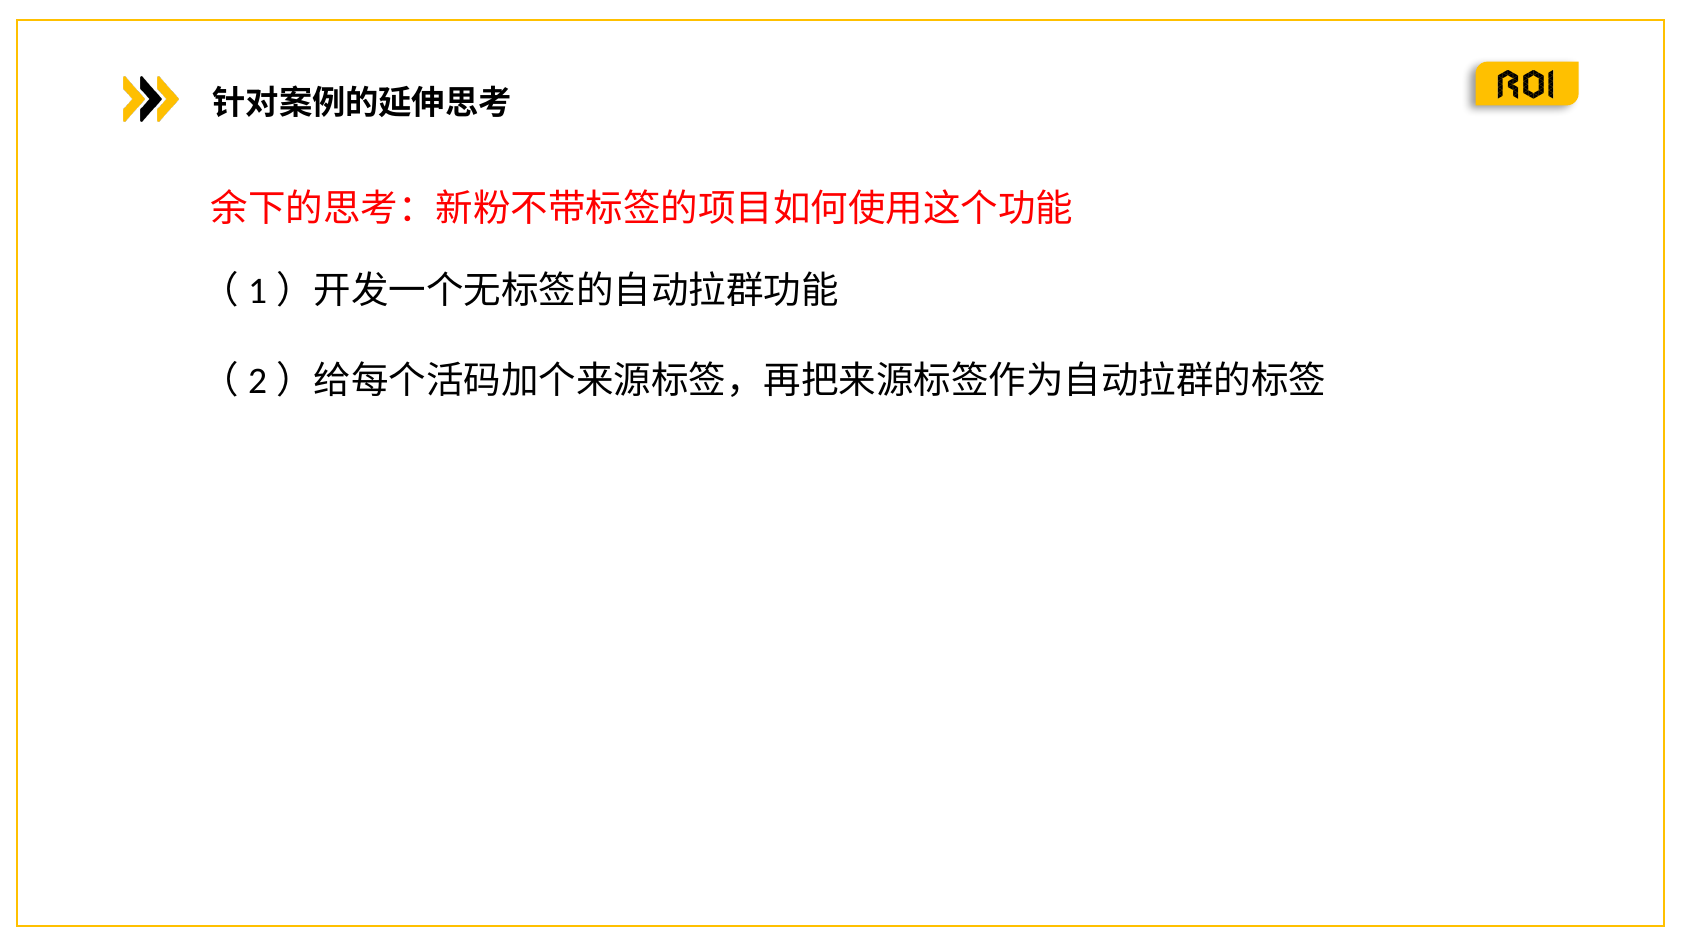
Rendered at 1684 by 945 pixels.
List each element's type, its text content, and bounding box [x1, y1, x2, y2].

text_box [16, 19, 1665, 927]
text_box 余下的思考：新粉不带标签的项目如何使用这个功能 [195, 176, 1089, 237]
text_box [1475, 61, 1579, 106]
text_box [123, 76, 180, 122]
text_box （1）开发一个无标签的自动拉群功能 （2）给每个活码加个来源标签，再把来源标签作为自动拉群的标签 [186, 258, 1341, 409]
